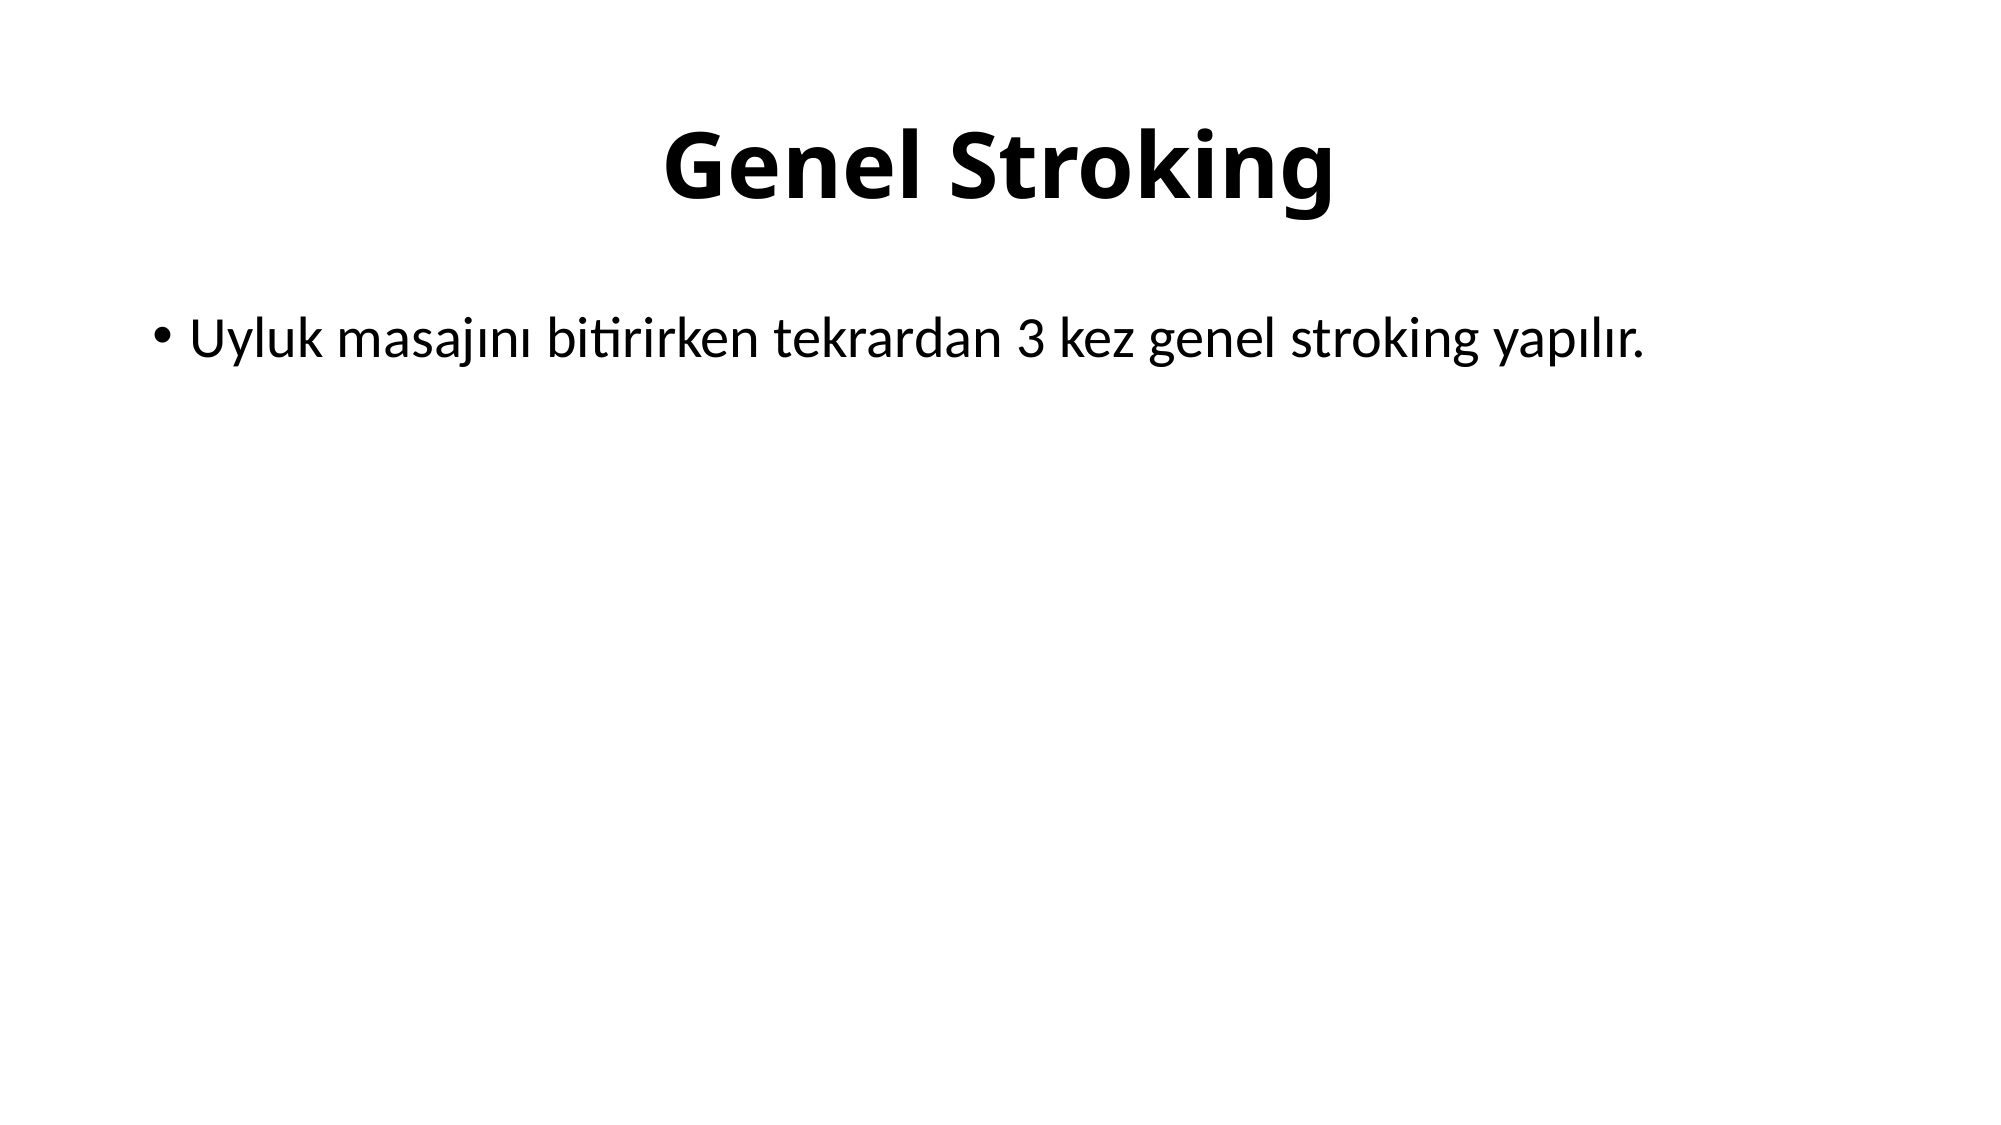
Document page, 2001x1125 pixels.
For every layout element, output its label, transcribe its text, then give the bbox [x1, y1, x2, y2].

list Uyluk masajını bitirirken tekrardan 3 kez genel stroking yapılır. [137, 299, 1863, 1014]
title Genel Stroking [137, 59, 1863, 278]
